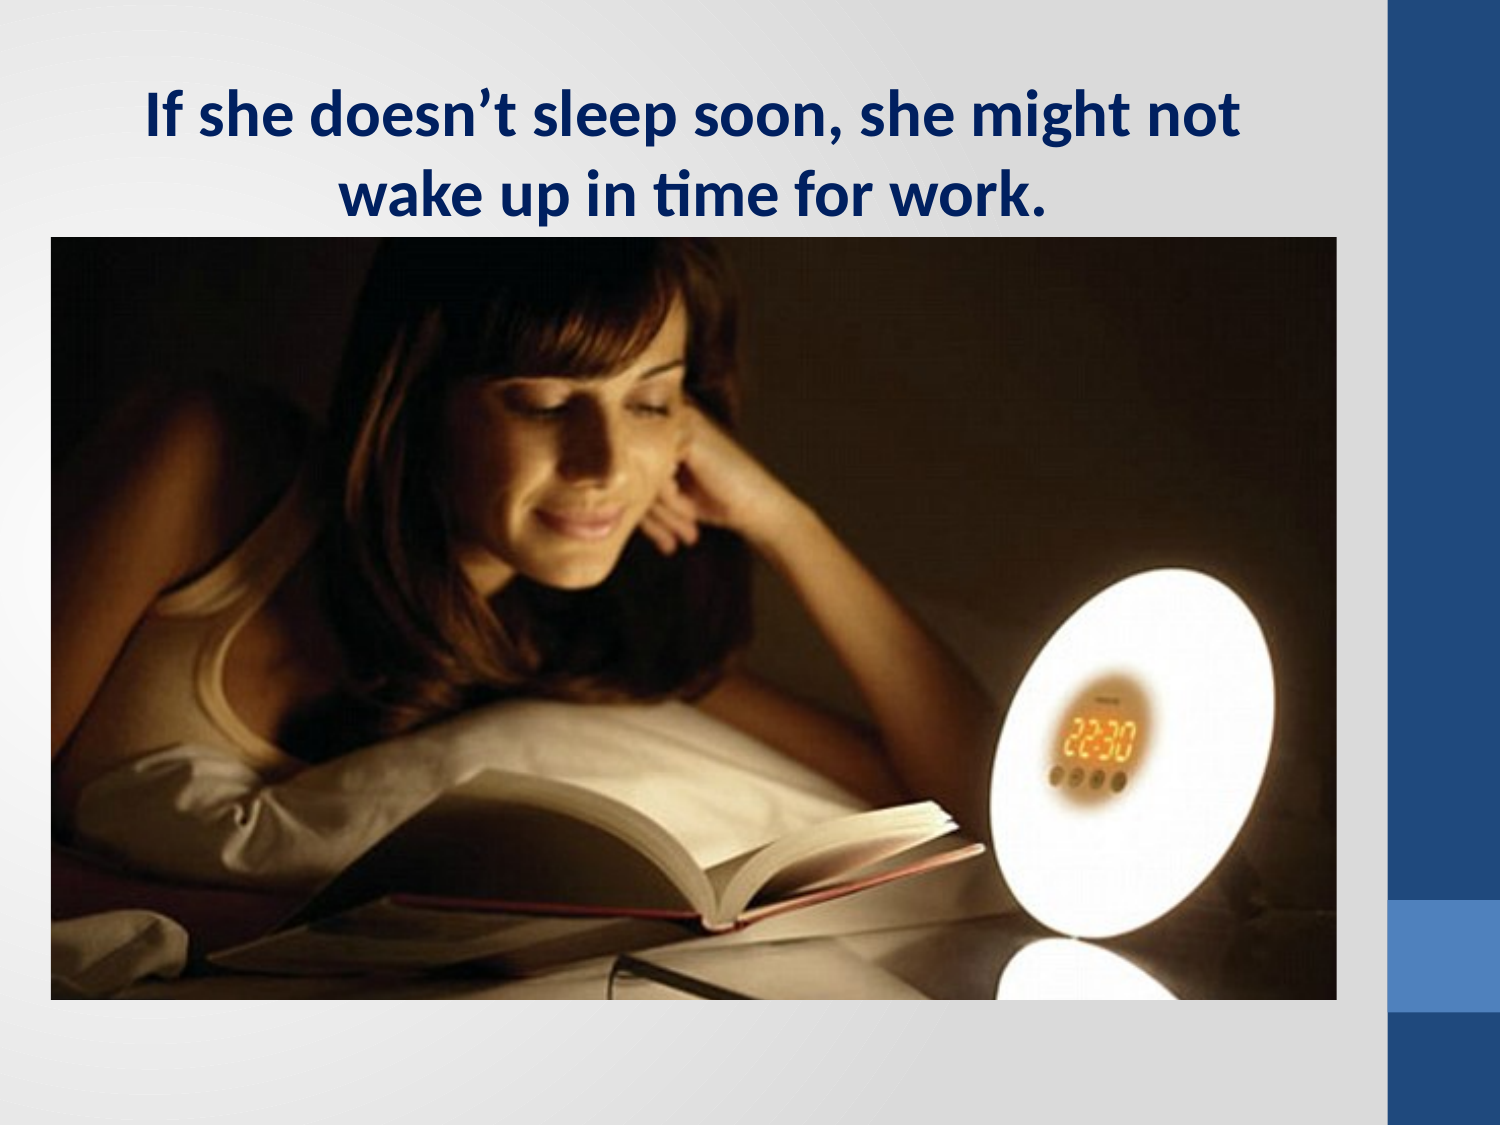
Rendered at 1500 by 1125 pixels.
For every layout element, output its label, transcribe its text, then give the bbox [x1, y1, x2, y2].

text_box If she doesn’t sleep soon, she might not wake up in time for work. [75, 62, 1313, 230]
picture [50, 236, 1338, 1001]
